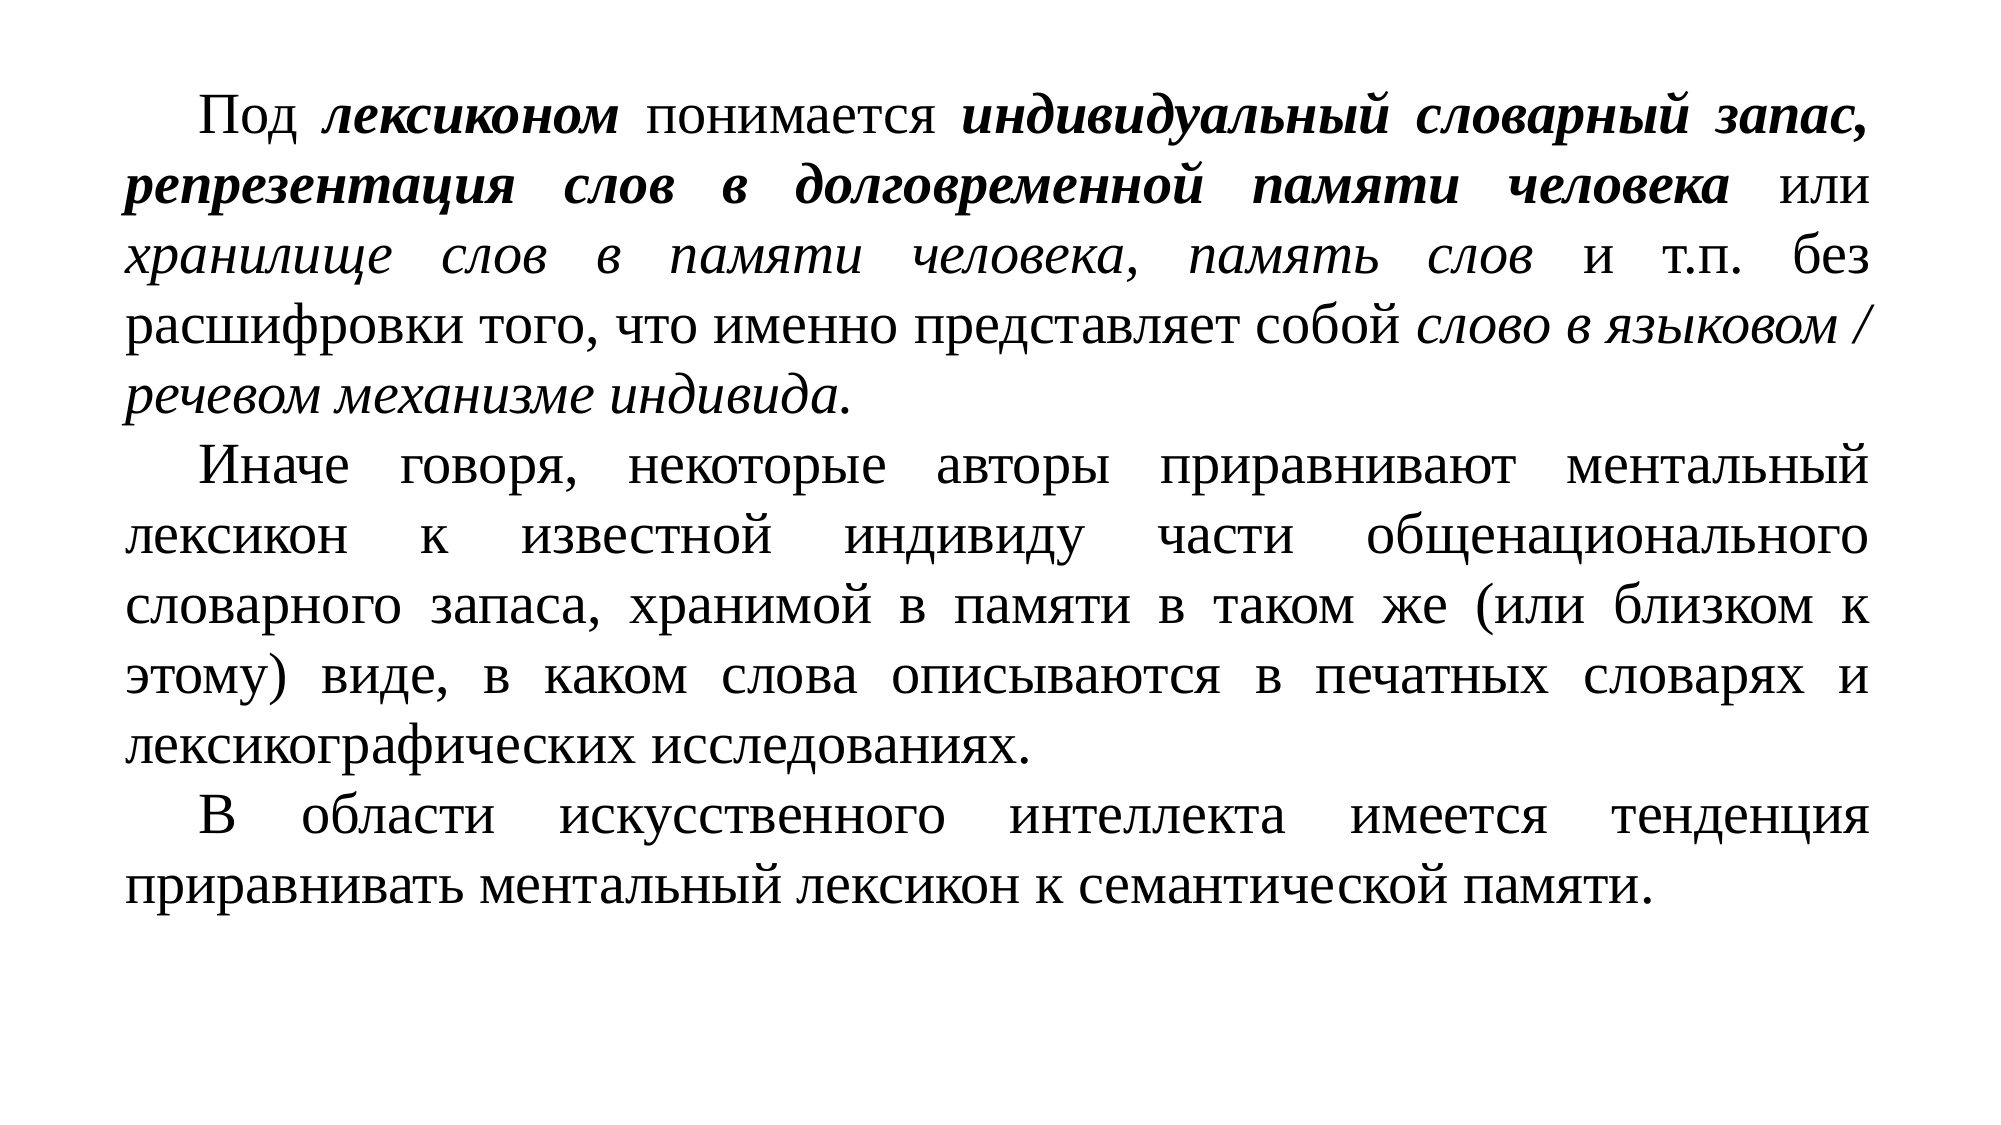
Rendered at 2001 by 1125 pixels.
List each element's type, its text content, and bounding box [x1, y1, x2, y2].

text_box Под лексиконом понимается индивидуальный словарный запас, репрезентация слов в долговременной памяти человека или хранилище слов в памяти человека, память слов и т.п. без расшифровки того, что именно представляет собой слово в языковом / речевом механизме индивида. Иначе говоря, некоторые авторы приравнивают ментальный лексикон к известной индивиду части общенационального словарного запаса, хранимой в памяти в таком же (или близком к этому) виде, в каком слова описываются в печатных словарях и лексикографических исследованиях. В области искусственного интеллекта имеется тенденция приравнивать ментальный лексикон к семантической памяти. [110, 68, 1886, 923]
